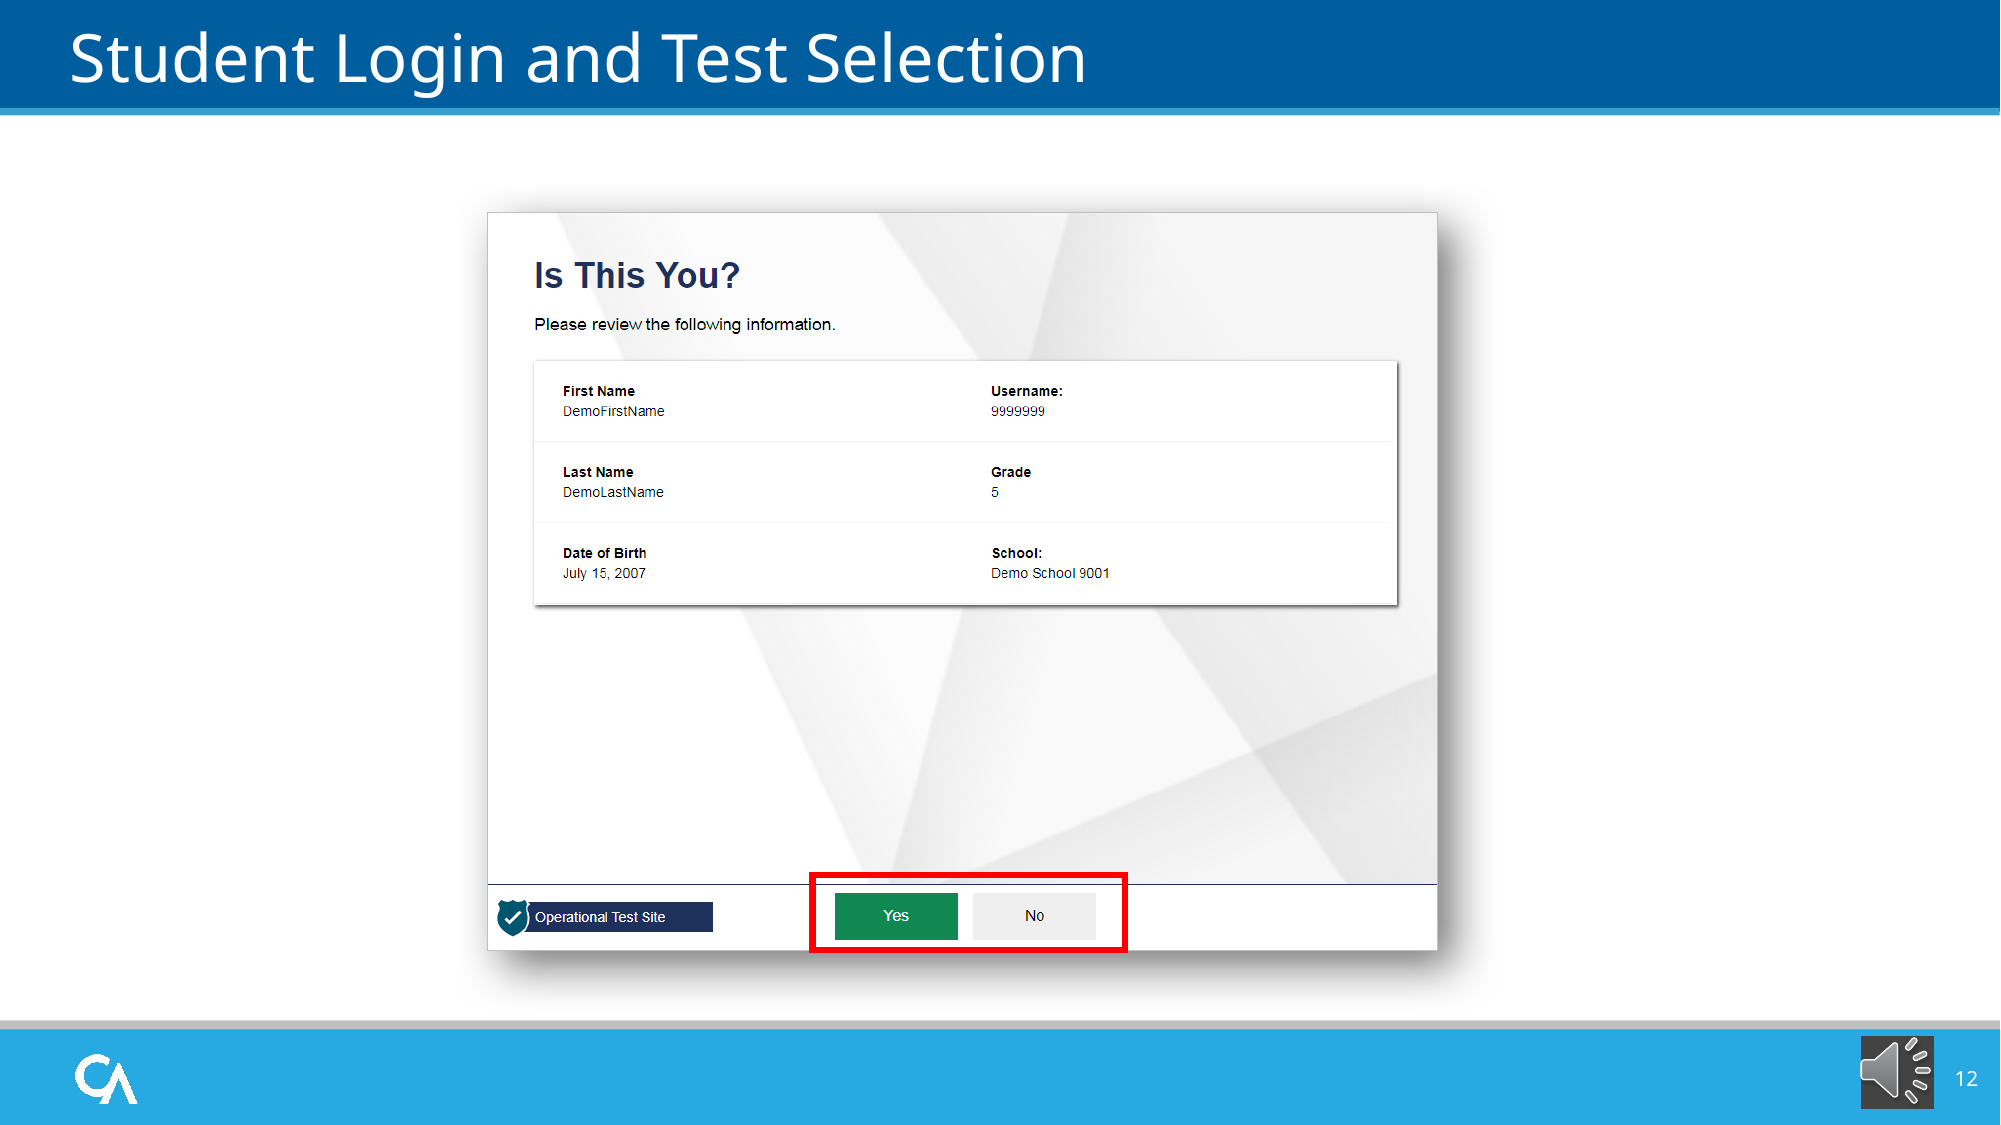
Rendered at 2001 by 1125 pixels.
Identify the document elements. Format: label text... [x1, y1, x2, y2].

picture [487, 212, 1438, 950]
title Student Login and Test Selection [69, 10, 1878, 96]
picture [1859, 1034, 1935, 1110]
slide_number 12 [1935, 1057, 1993, 1103]
picture [75, 1054, 138, 1104]
